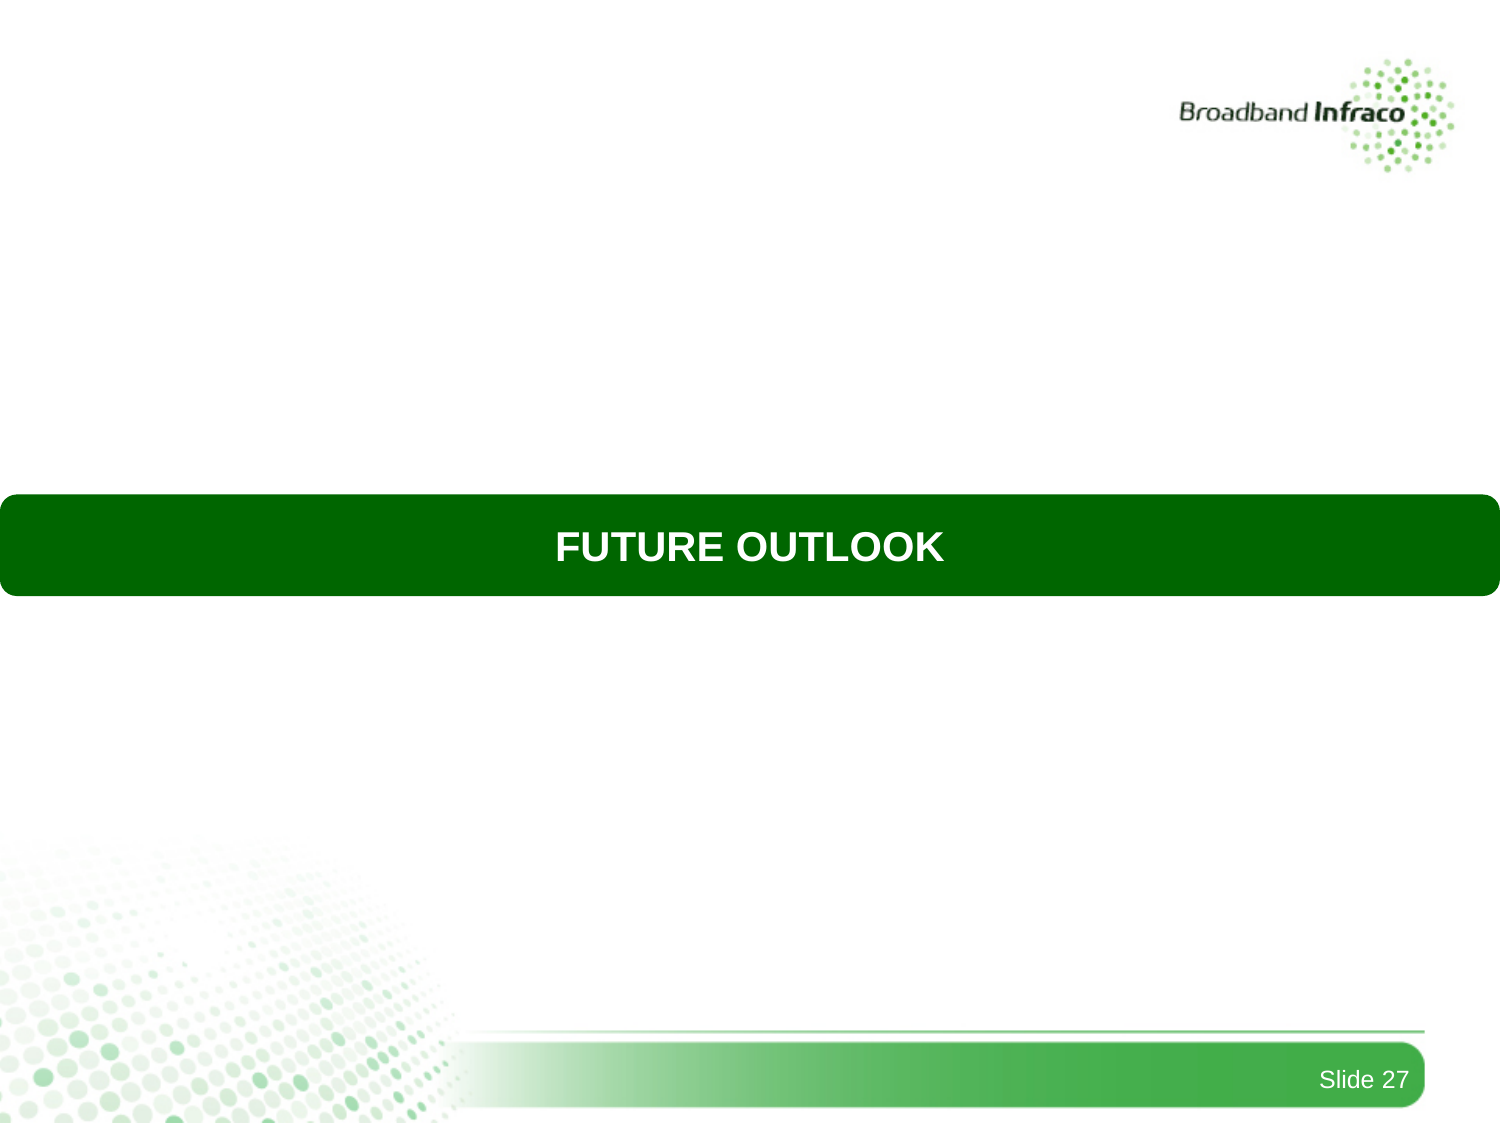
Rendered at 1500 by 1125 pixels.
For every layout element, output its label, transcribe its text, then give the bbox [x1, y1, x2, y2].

picture [0, 0, 1500, 501]
text_box Slide 27 [1074, 1056, 1425, 1106]
picture [0, 590, 1500, 1123]
text_box FUTURE OUTLOOK [0, 492, 1500, 599]
